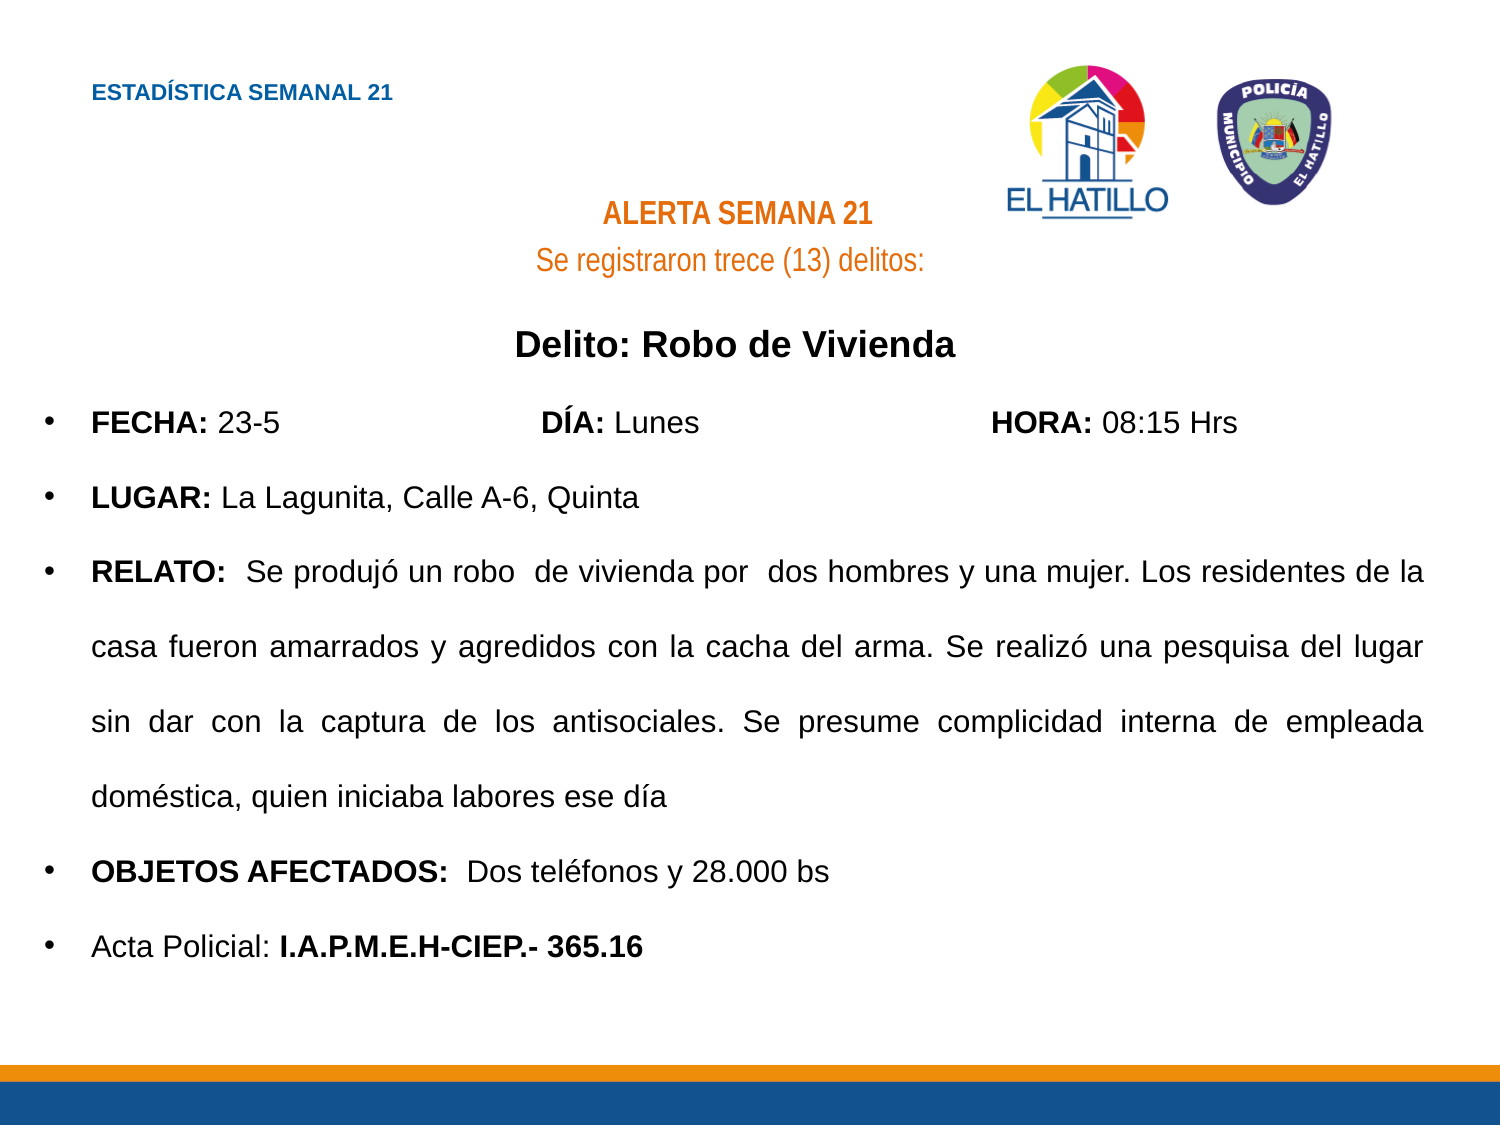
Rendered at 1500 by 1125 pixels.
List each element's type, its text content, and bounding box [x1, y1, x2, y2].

text_box ALERTA SEMANA 21 Se registraron trece (13) delitos: [64, 184, 1412, 267]
picture [0, 0, 1500, 1125]
text_box Delito: Robo de Vivienda FECHA: 23-5 DÍA: Lunes HORA: 08:15 Hrs LUGAR: La Lagunita, Calle A-6, Quinta RELATO: Se produjó un robo de vivienda por dos hombres y una mujer. Los residentes de la casa fueron amarrados y agredidos con la cacha del arma. Se realizó una pesquisa del lugar sin dar con la captura de los antisociales. Se presume complicidad interna de empleada doméstica, quien iniciaba labores ese día OBJETOS AFECTADOS: Dos teléfonos y 28.000 bs Acta Policial: I.A.P.M.E.H-CIEP.- 365.16 [29, 267, 1442, 971]
text_box ESTADÍSTICA SEMANAL 21 [76, 69, 869, 114]
